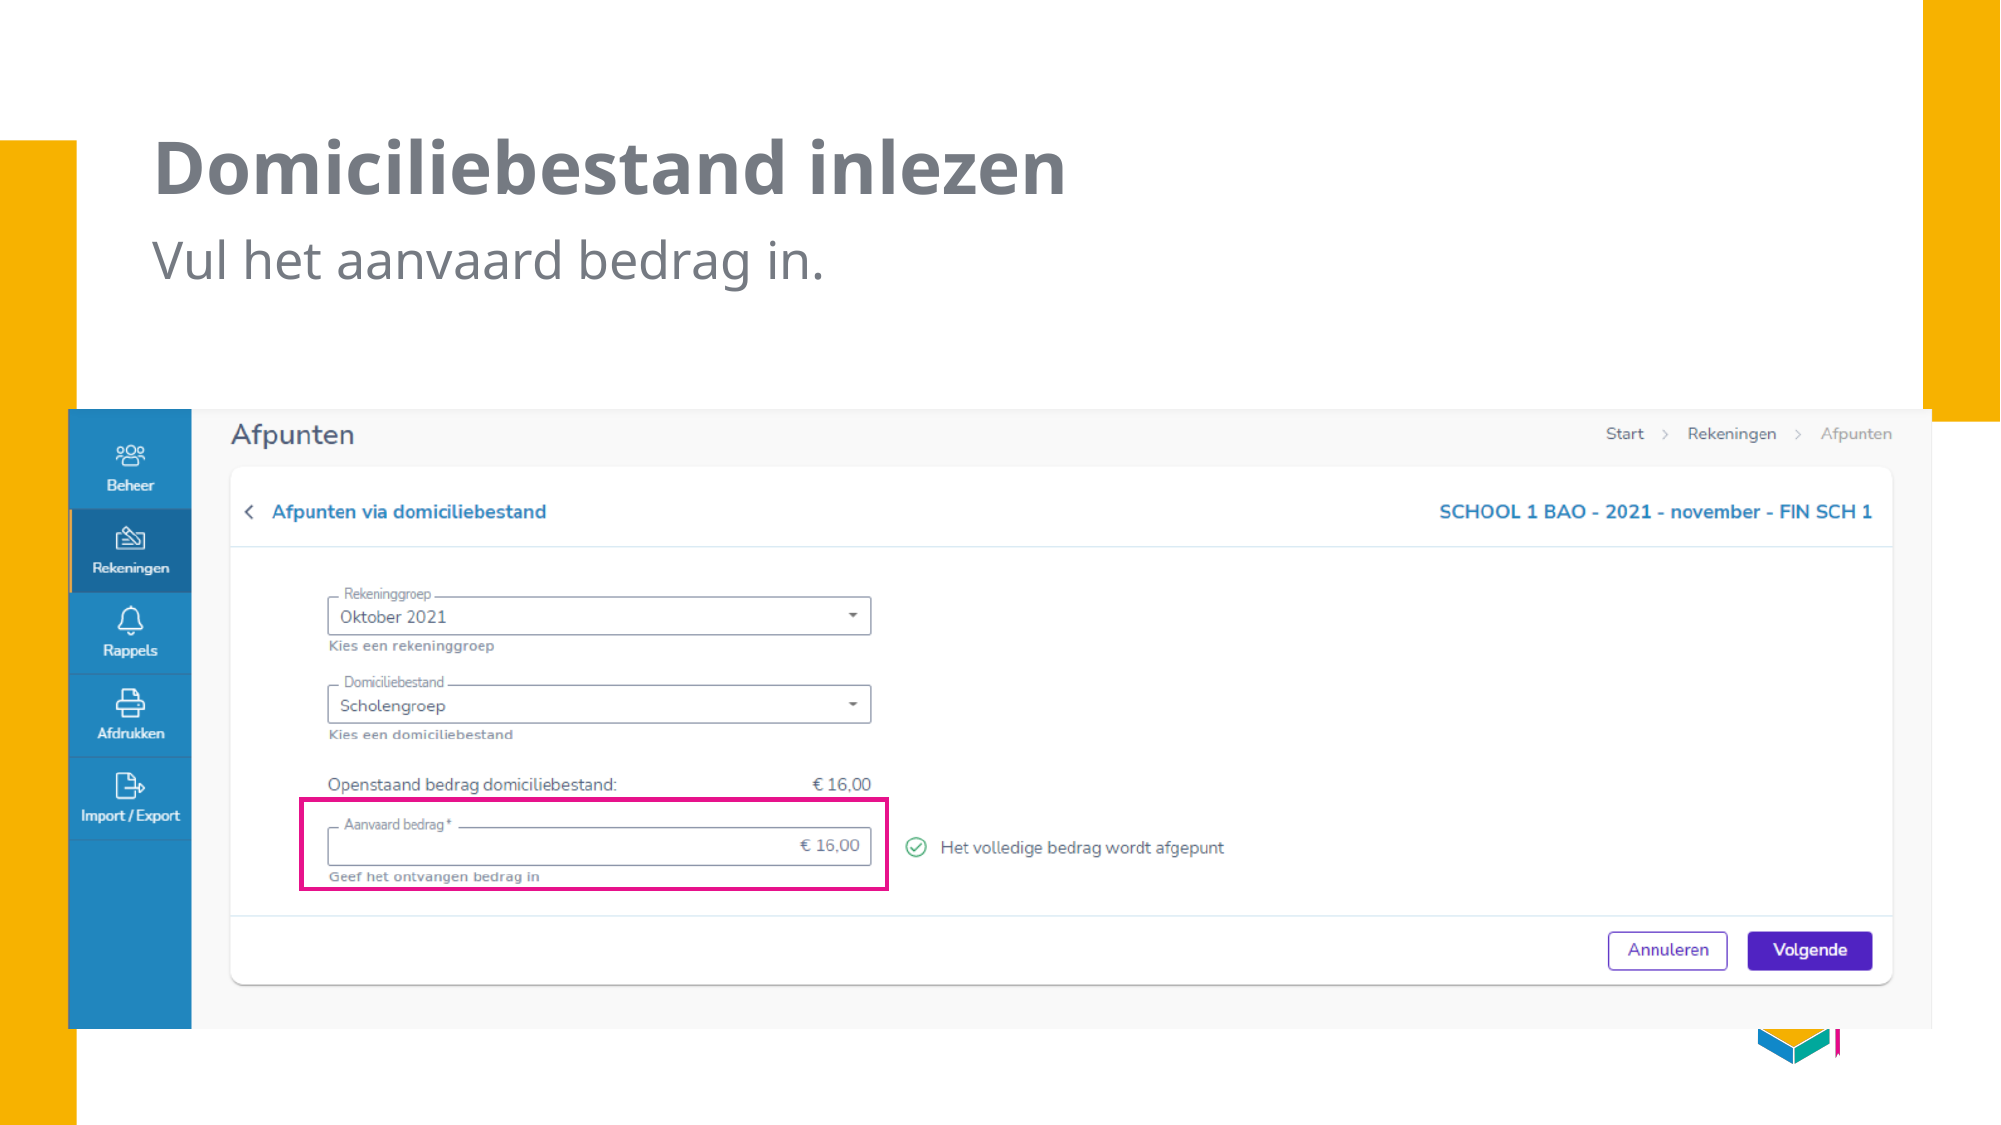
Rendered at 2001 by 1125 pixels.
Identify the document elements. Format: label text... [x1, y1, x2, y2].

picture [67, 409, 1933, 1078]
list Vul het aanvaard bedrag in. [137, 219, 1863, 303]
title Domiciliebestand inlezen [137, 124, 1863, 219]
